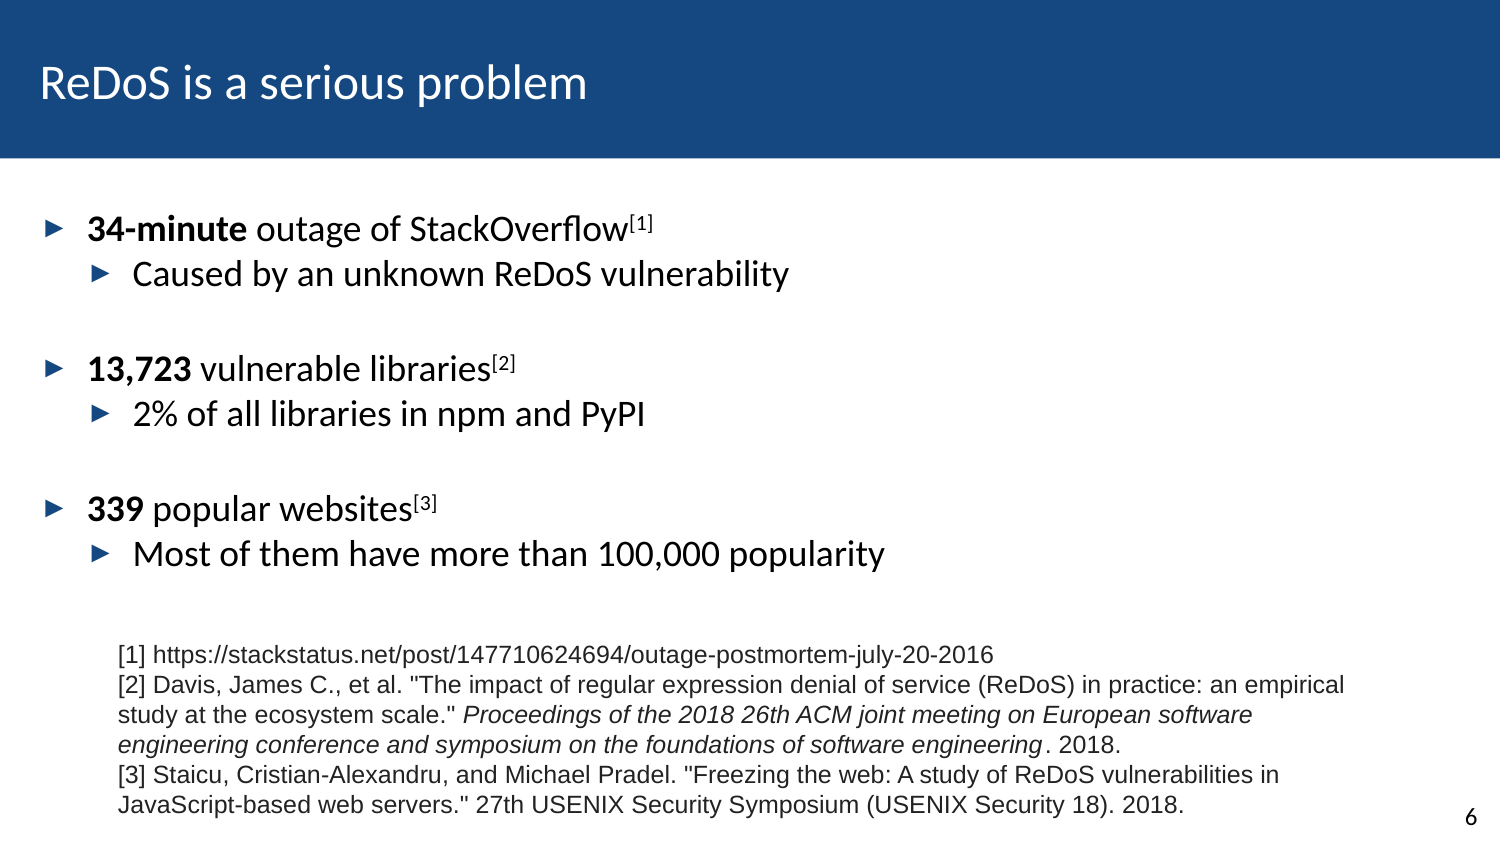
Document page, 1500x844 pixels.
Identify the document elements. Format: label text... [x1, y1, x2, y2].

text_box [1] https://stackstatus.net/post/147710624694/outage-postmortem-july-20-2016 [2] Davis, James C., et al. "The impact of regular expression denial of service (ReDoS) in practice: an empirical study at the ecosystem scale." Proceedings of the 2018 26th ACM joint meeting on European software engineering conference and symposium on the foundations of software engineering. 2018. [3] Staicu, Cristian-Alexandru, and Michael Pradel. "Freezing the web: A study of ReDoS vulnerabilities in JavaScript-based web servers." 27th USENIX Security Symposium (USENIX Security 18). 2018. [103, 631, 1397, 826]
title ReDoS is a serious problem [24, 8, 1478, 150]
list 34-minute outage of StackOverflow[1] Caused by an unknown ReDoS vulnerability 13,723 vulnerable libraries[2] 2% of all libraries in npm and PyPI 339 popular websites[3] Most of them have more than 100,000 popularity [24, 196, 1478, 754]
